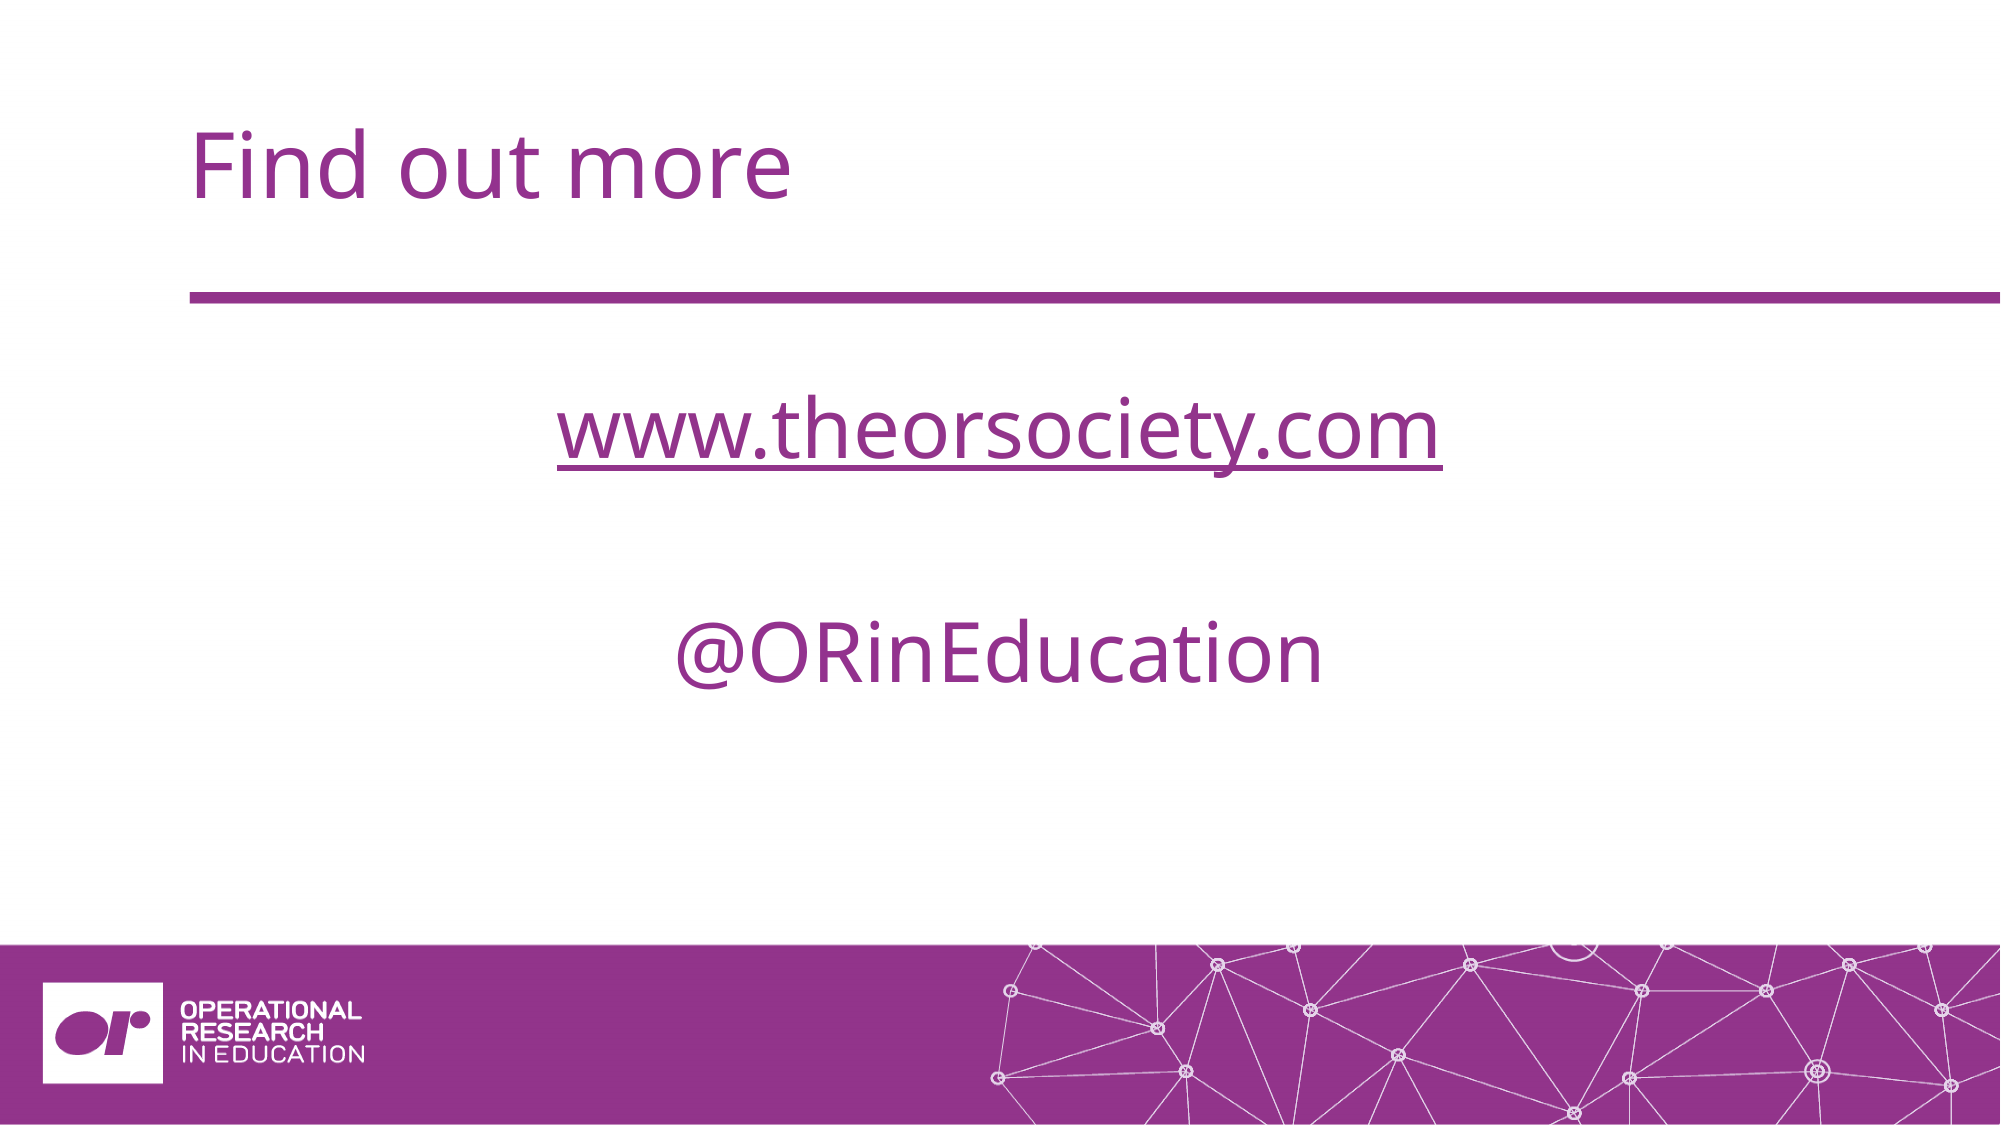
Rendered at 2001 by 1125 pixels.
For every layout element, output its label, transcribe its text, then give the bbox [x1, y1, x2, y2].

title Find out more [188, 59, 1863, 278]
list www.theorsociety.com @ORinEducation [137, 369, 1863, 927]
picture [0, 0, 2001, 1125]
